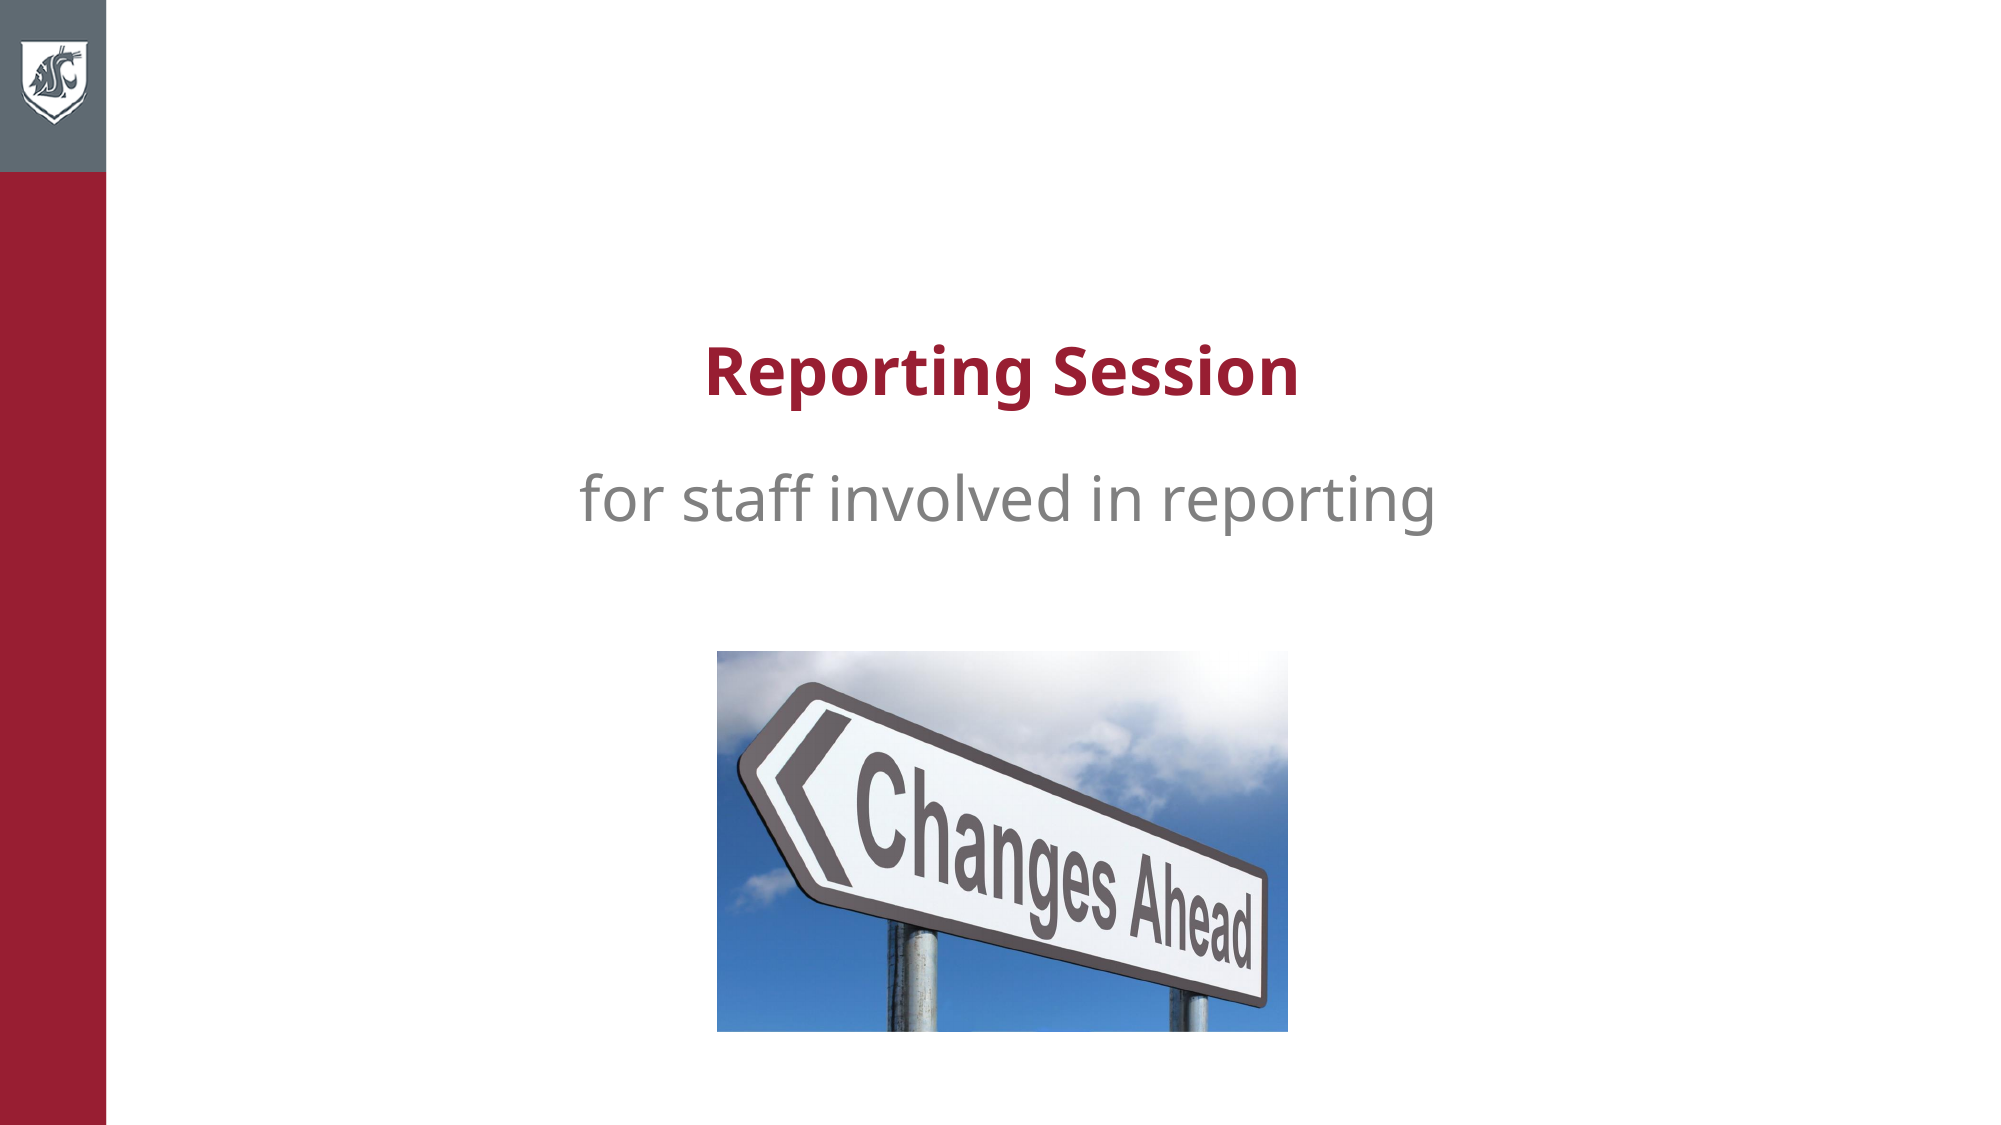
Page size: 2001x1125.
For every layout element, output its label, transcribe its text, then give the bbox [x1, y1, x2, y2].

picture [717, 651, 1288, 1032]
title Reporting Session [105, 329, 1899, 418]
picture [0, 0, 107, 172]
subtitle for staff involved in reporting [105, 451, 1899, 543]
